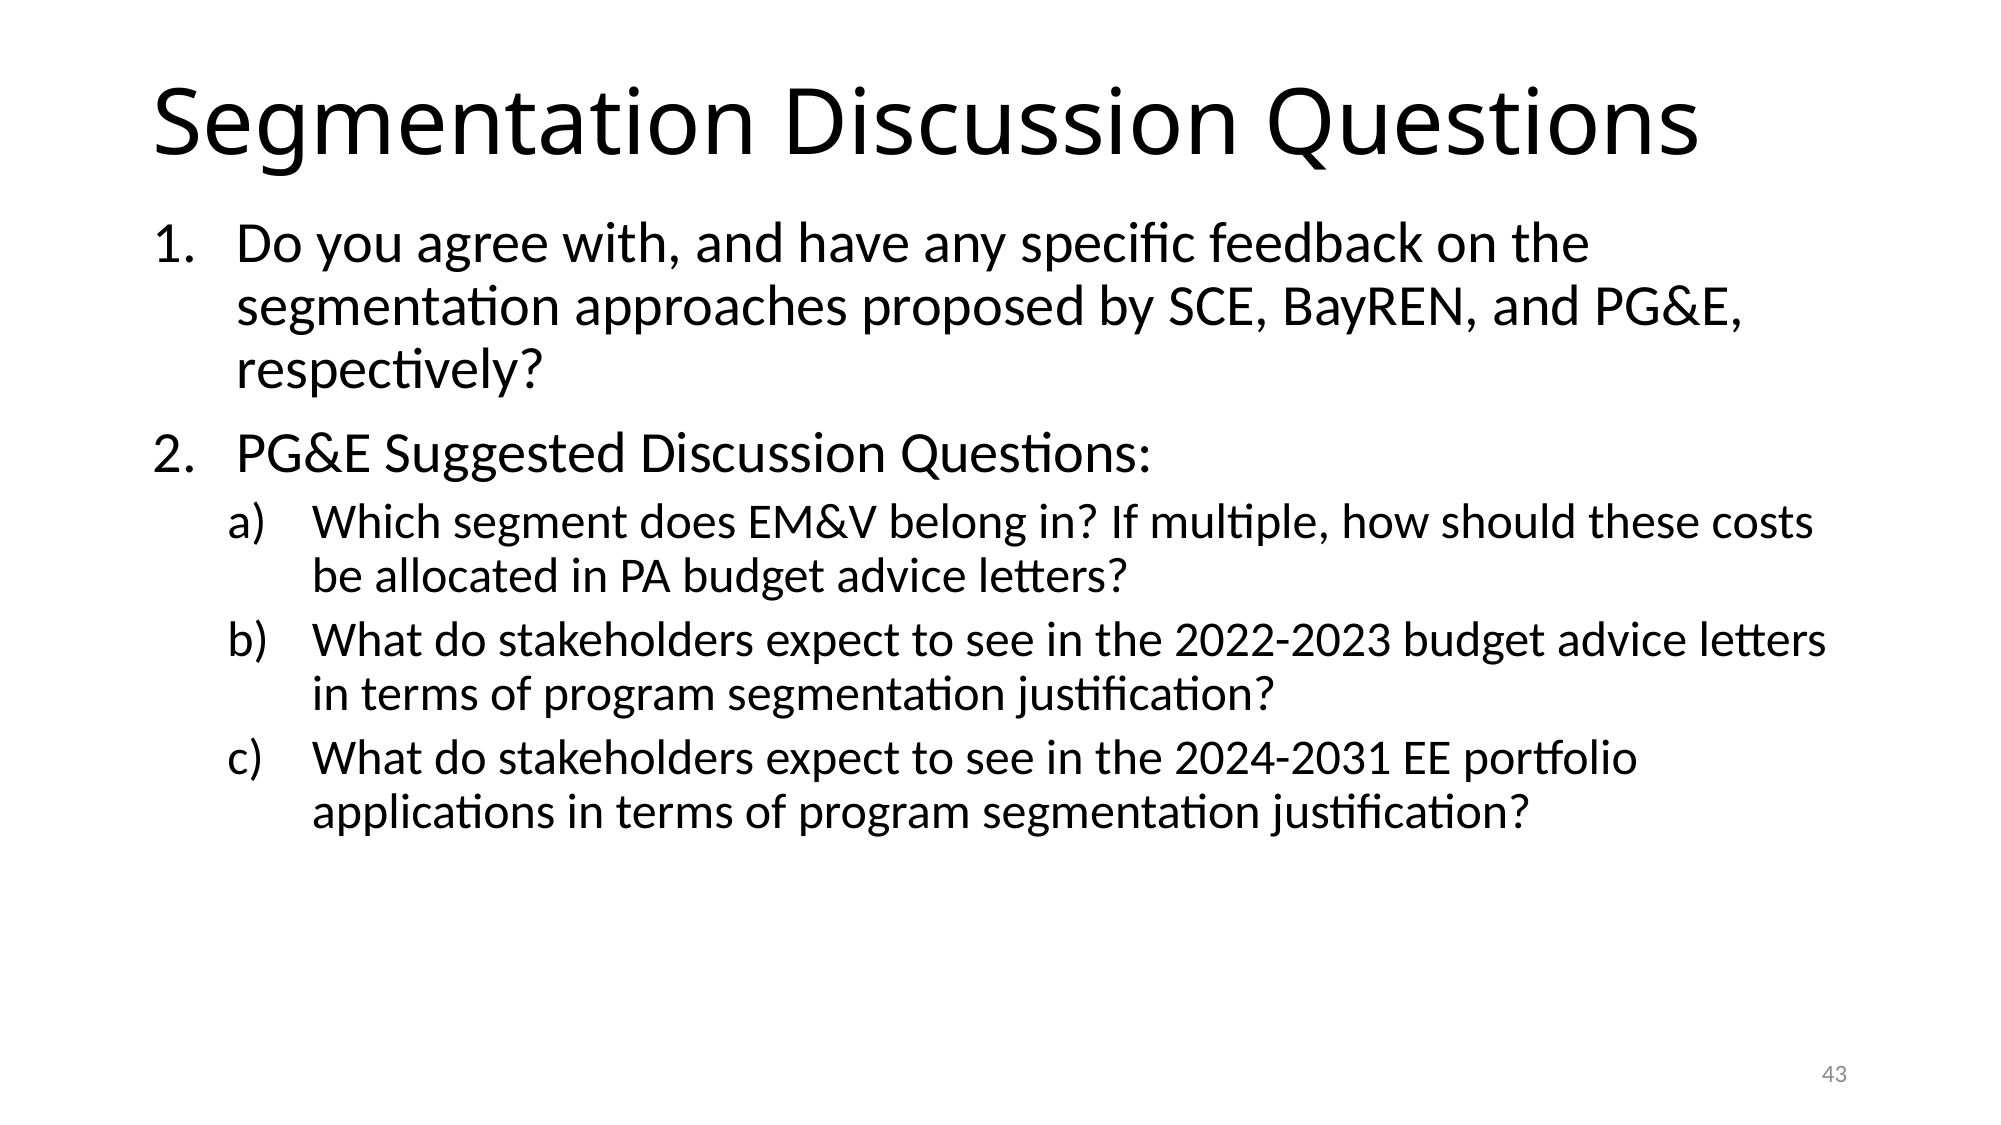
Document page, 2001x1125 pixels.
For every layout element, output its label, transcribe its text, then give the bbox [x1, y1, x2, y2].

title Segmentation Discussion Questions [137, 59, 1863, 189]
list Do you agree with, and have any specific feedback on the segmentation approaches proposed by SCE, BayREN, and PG&E, respectively? PG&E Suggested Discussion Questions: Which segment does EM&V belong in? If multiple, how should these costs be allocated in PA budget advice letters? What do stakeholders expect to see in the 2022-2023 budget advice letters in terms of program segmentation justification? What do stakeholders expect to see in the 2024-2031 EE portfolio applications in terms of program segmentation justification? [137, 204, 1863, 1014]
slide_number 43 [1412, 1042, 1863, 1103]
